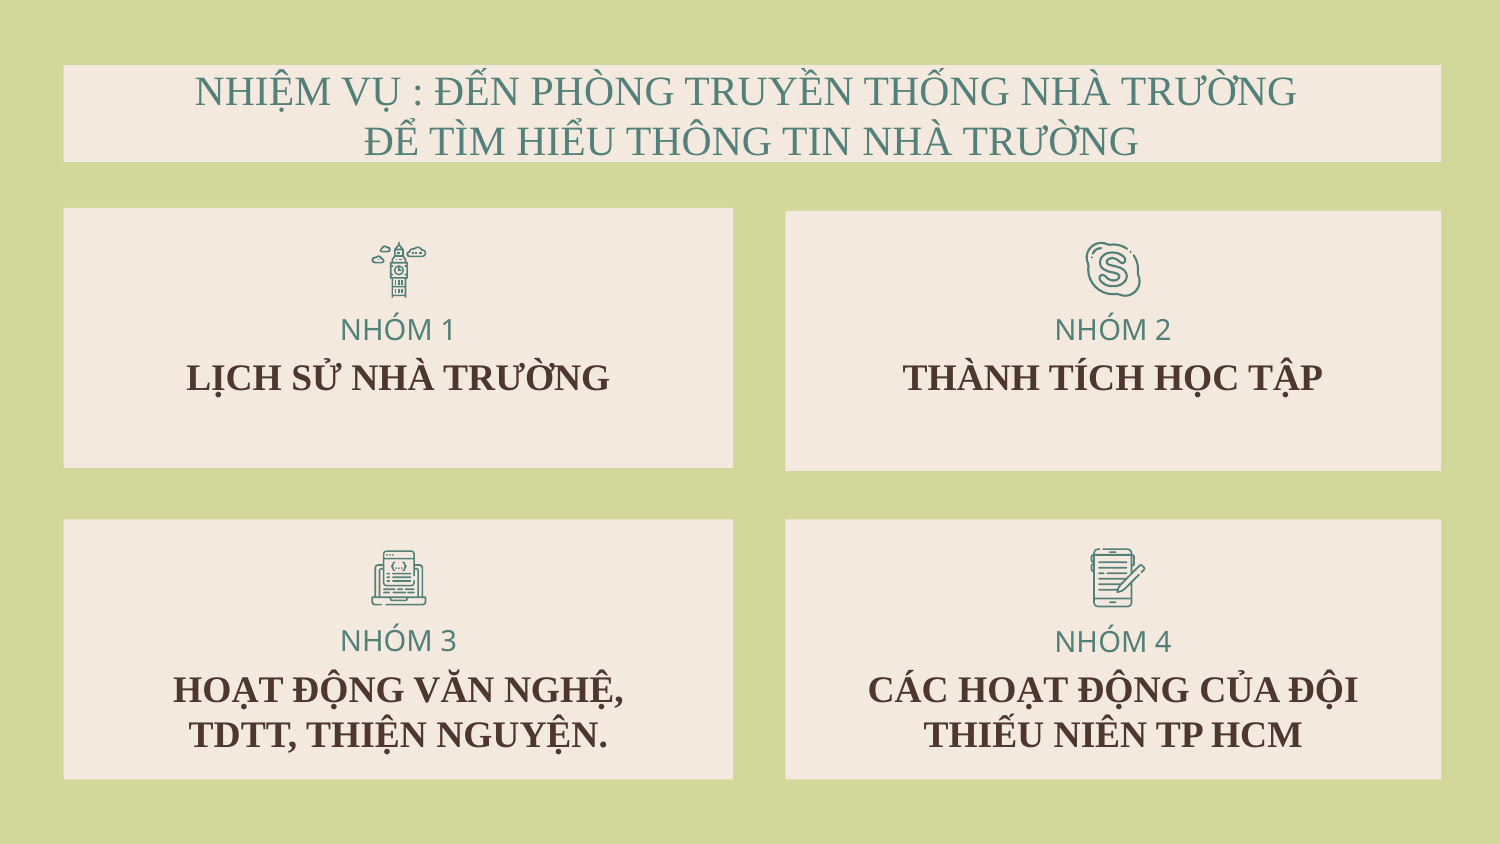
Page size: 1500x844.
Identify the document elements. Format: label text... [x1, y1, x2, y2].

subtitle NHÓM 3 [137, 607, 660, 673]
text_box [1085, 241, 1141, 298]
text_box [371, 550, 427, 606]
subtitle NHÓM 4 [852, 608, 1375, 673]
subtitle CÁC HOẠT ĐỘNG CỦA ĐỘI THIẾU NIÊN TP HCM [852, 673, 1375, 744]
subtitle NHÓM 1 [137, 296, 660, 362]
title NHIỆM VỤ : ĐẾN PHÒNG TRUYỀN THỐNG NHÀ TRƯỜNG ĐỂ TÌM HIỂU THÔNG TIN NHÀ TRƯỜNG [65, 65, 1438, 163]
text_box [371, 241, 427, 298]
subtitle NHÓM 2 [852, 296, 1375, 362]
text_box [1090, 548, 1146, 608]
subtitle THÀNH TÍCH HỌC TẬP [852, 362, 1375, 432]
subtitle HOẠT ĐỘNG VĂN NGHỆ, TDTT, THIỆN NGUYỆN. [137, 673, 660, 744]
subtitle LỊCH SỬ NHÀ TRƯỜNG [137, 362, 660, 432]
